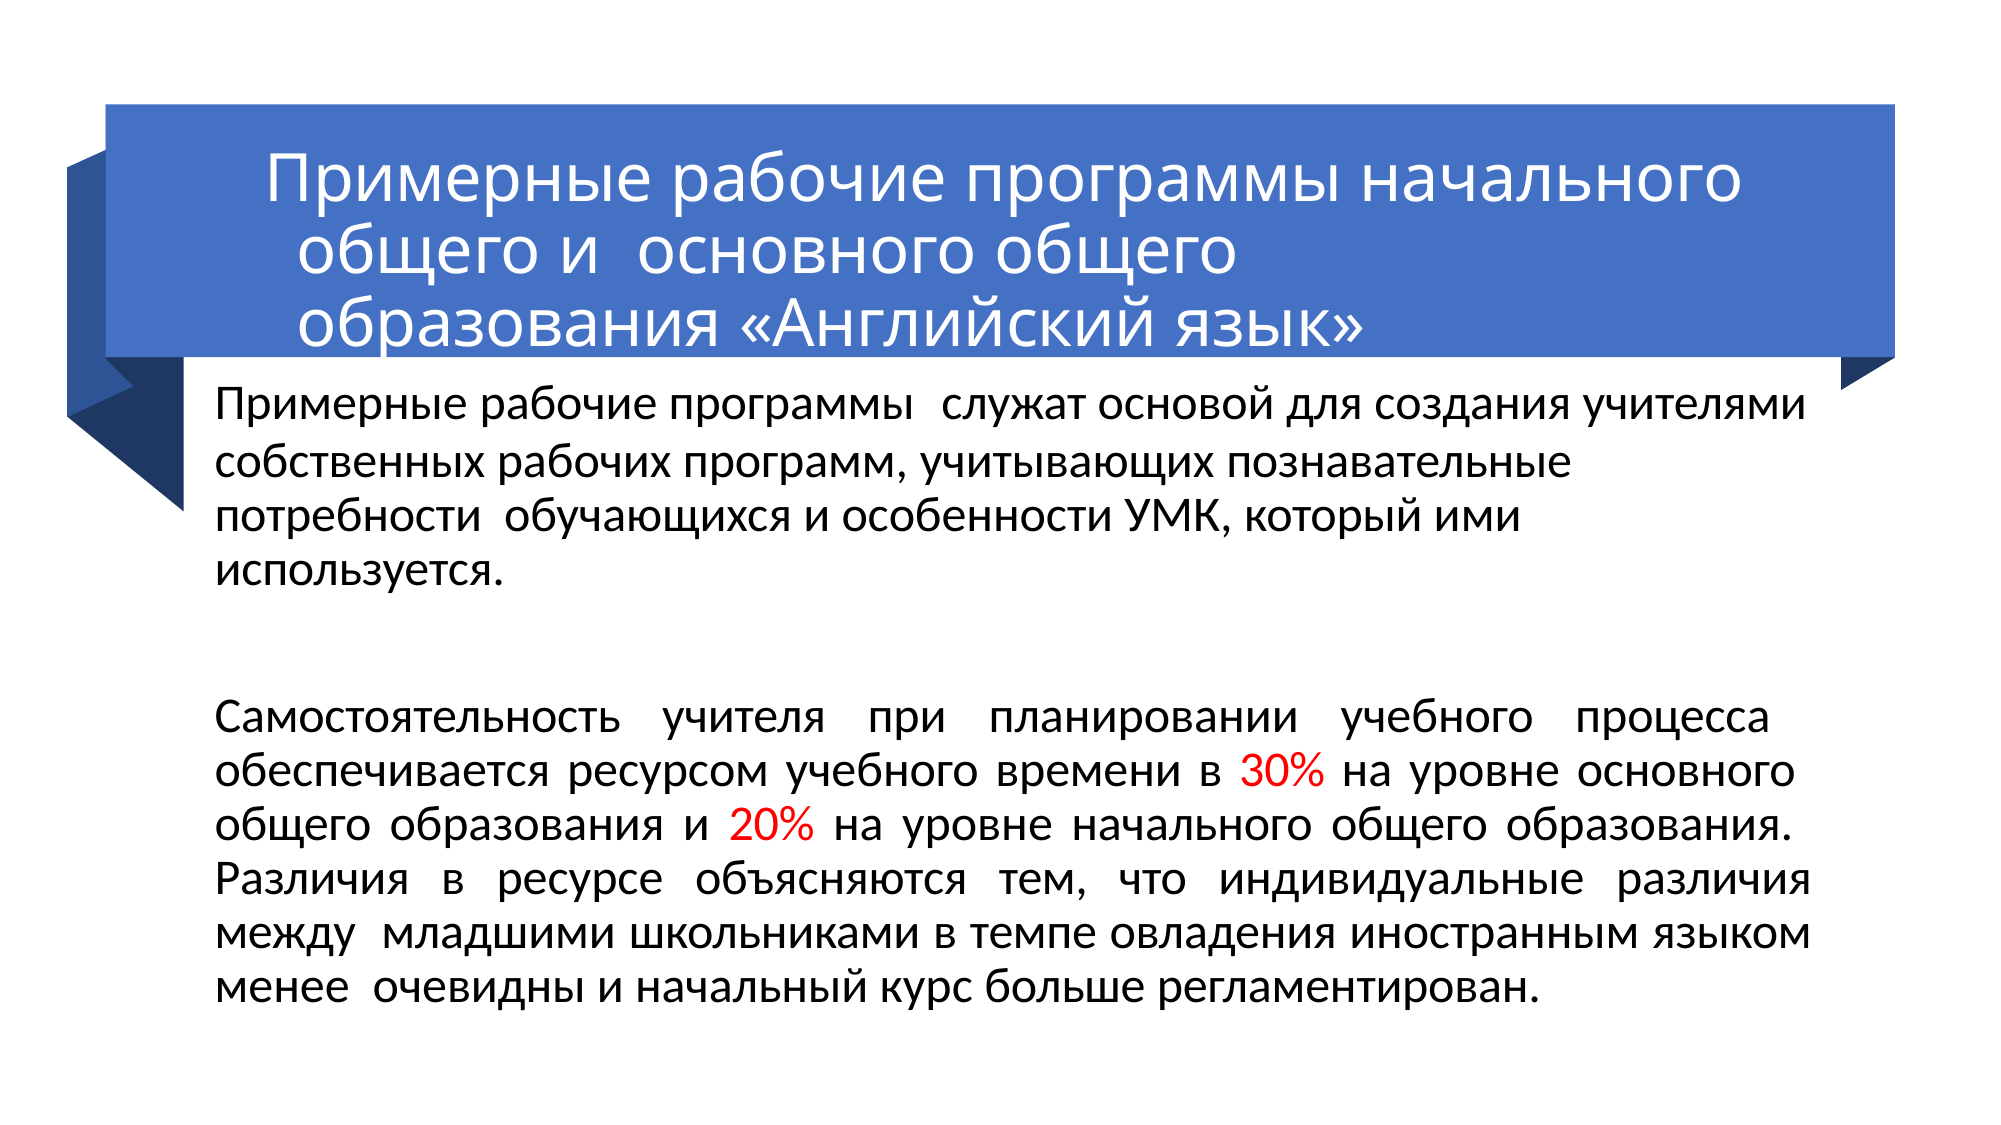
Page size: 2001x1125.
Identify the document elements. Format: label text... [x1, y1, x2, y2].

text_box Примерные рабочие программы служат основой для создания учителями собственных рабочих программ, учитывающих познавательные потребности обучающихся и особенности УМК, который ими используется. Самостоятельность учителя при планировании учебного процесса обеспечивается ресурсом учебного времени в 30% на уровне основного общего образования и 20% на уровне начального общего образования. Различия в ресурсе объясняются тем, что индивидуальные различия между младшими школьниками в темпе овладения иностранным языком менее очевидны и начальный курс больше регламентирован. [212, 370, 1813, 1014]
title Примерные рабочие программы начального общего и основного общего образования «Английский язык» [228, 131, 1772, 360]
